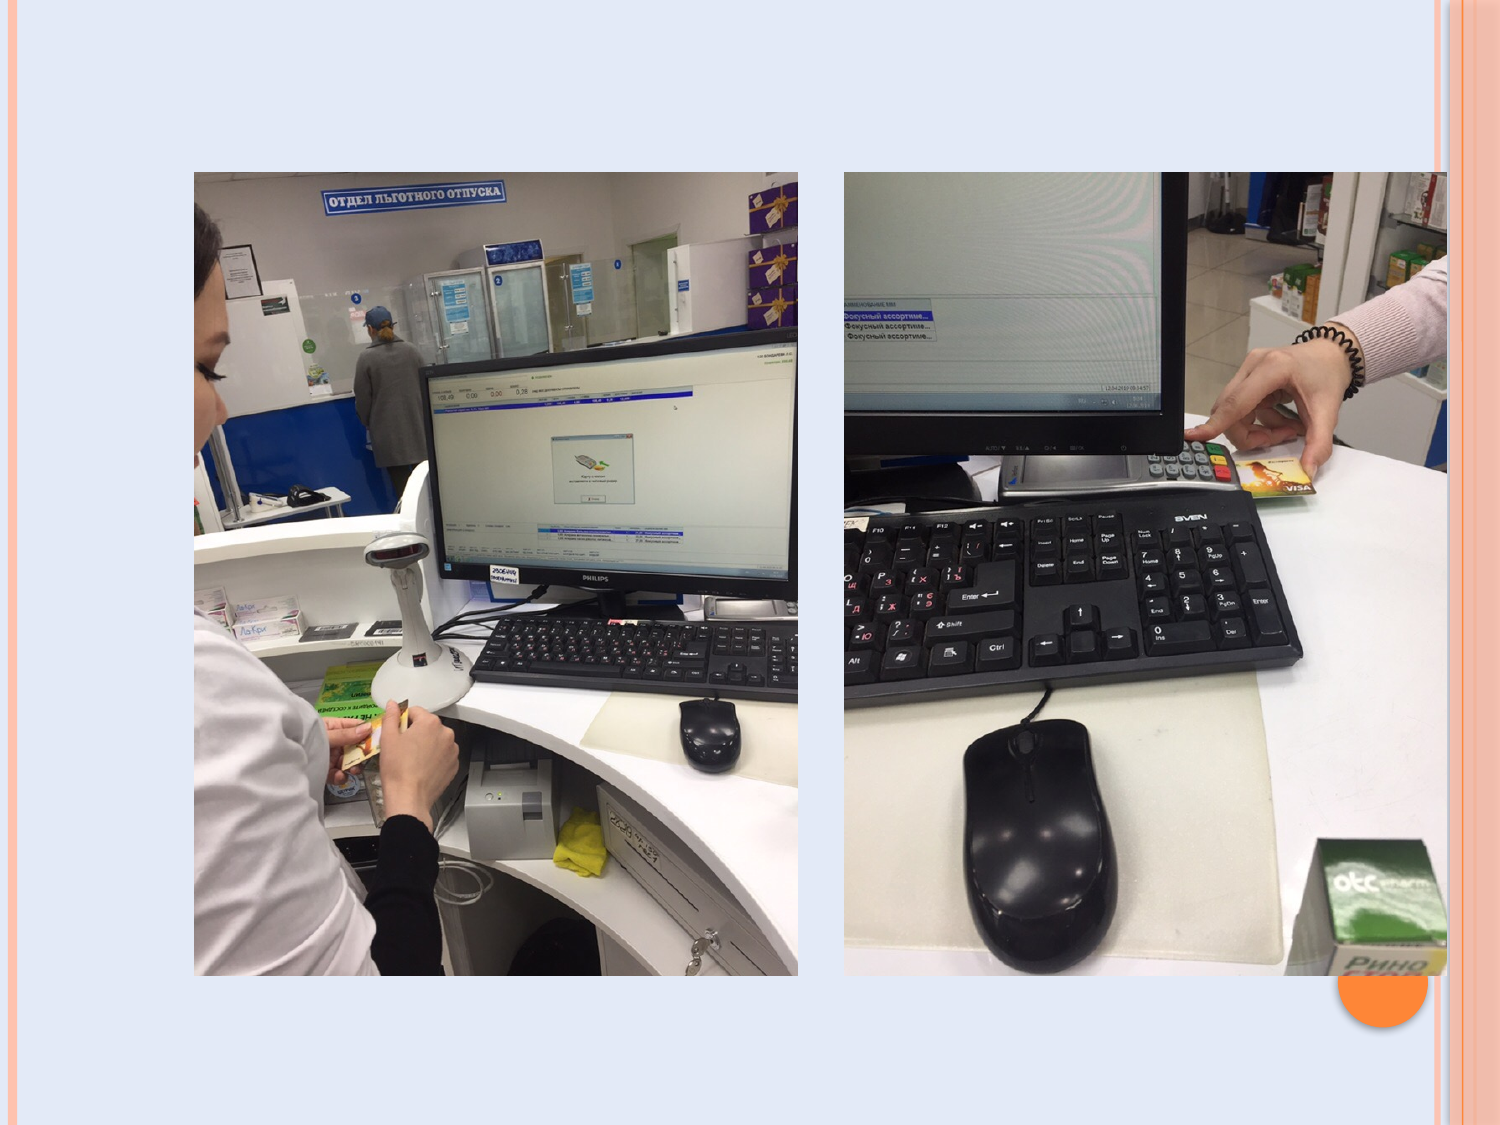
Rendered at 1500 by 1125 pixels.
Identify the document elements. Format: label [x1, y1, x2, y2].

picture [843, 172, 1448, 977]
picture [194, 172, 798, 977]
